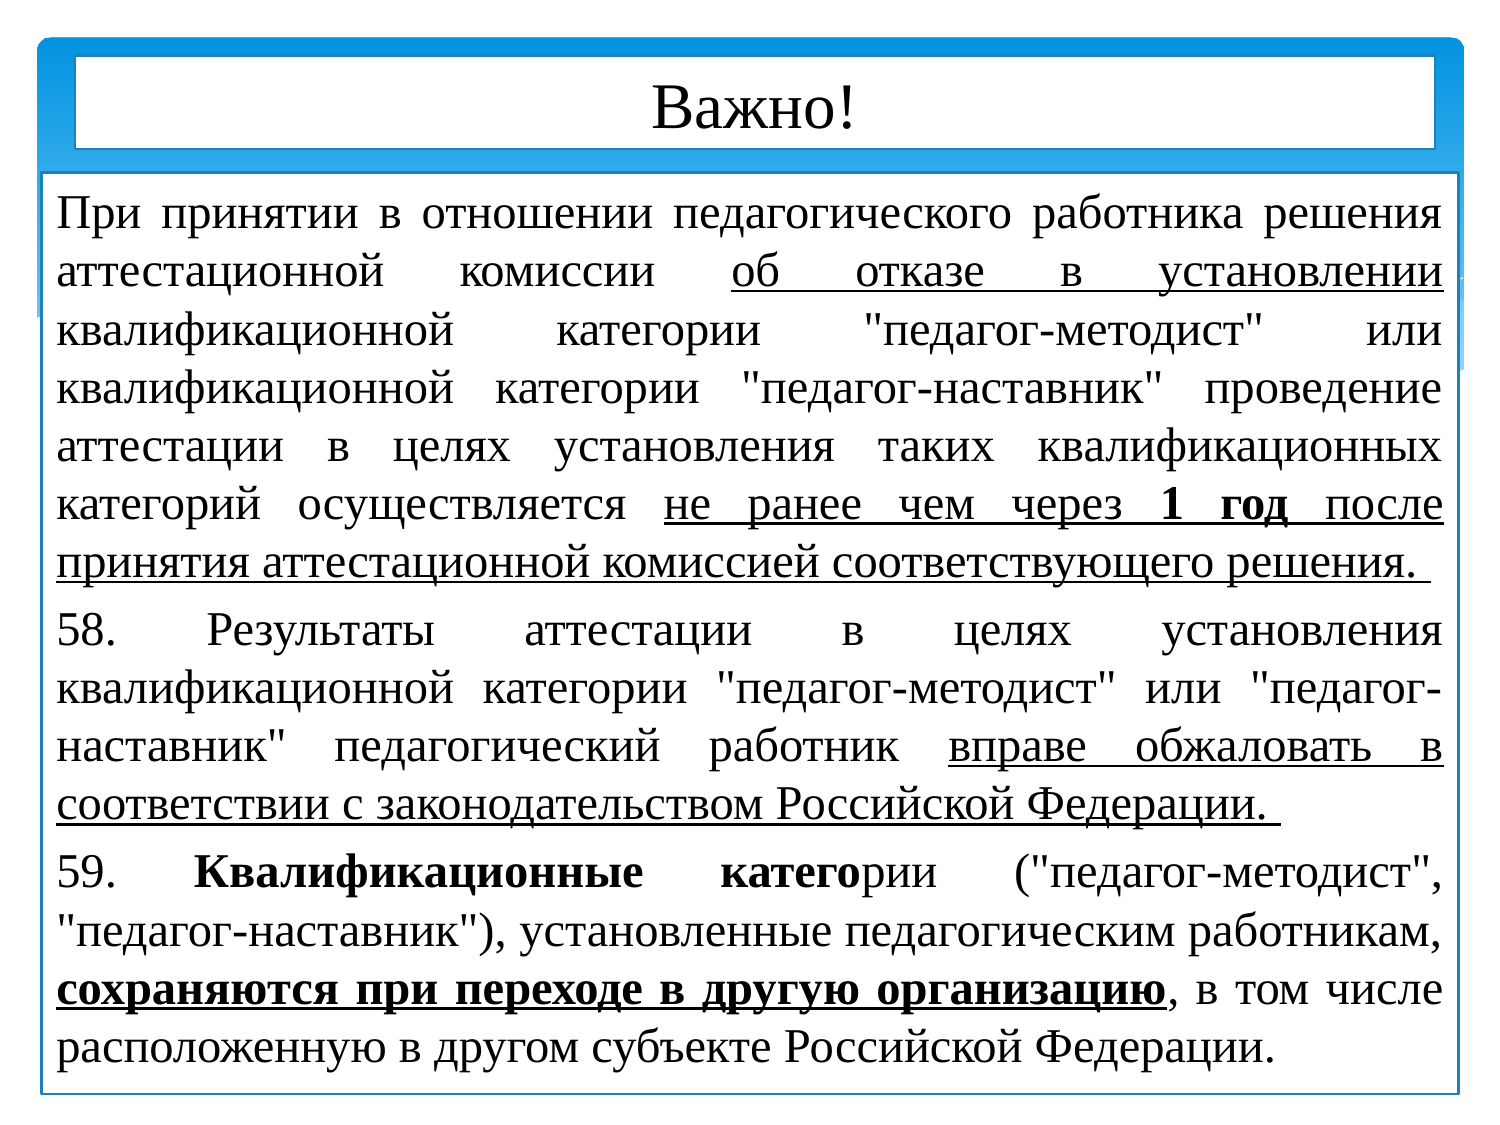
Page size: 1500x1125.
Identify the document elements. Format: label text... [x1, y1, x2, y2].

list При принятии в отношении педагогического работника решения аттестационной комиссии об отказе в установлении квалификационной категории "педагог-методист" или квалификационной категории "педагог-наставник" проведение аттестации в целях установления таких квалификационных категорий осуществляется не ранее чем через 1 год после принятия аттестационной комиссией соответствующего решения. 58. Результаты аттестации в целях установления квалификационной категории "педагог-методист" или "педагог-наставник" педагогический работник вправе обжаловать в соответствии с законодательством Российской Федерации. 59. Квалификационные категории ("педагог-методист", "педагог-наставник"), установленные педагогическим работникам, сохраняются при переходе в другую организацию, в том числе расположенную в другом субъекте Российской Федерации. [40, 171, 1460, 1095]
title Важно! [74, 54, 1436, 150]
